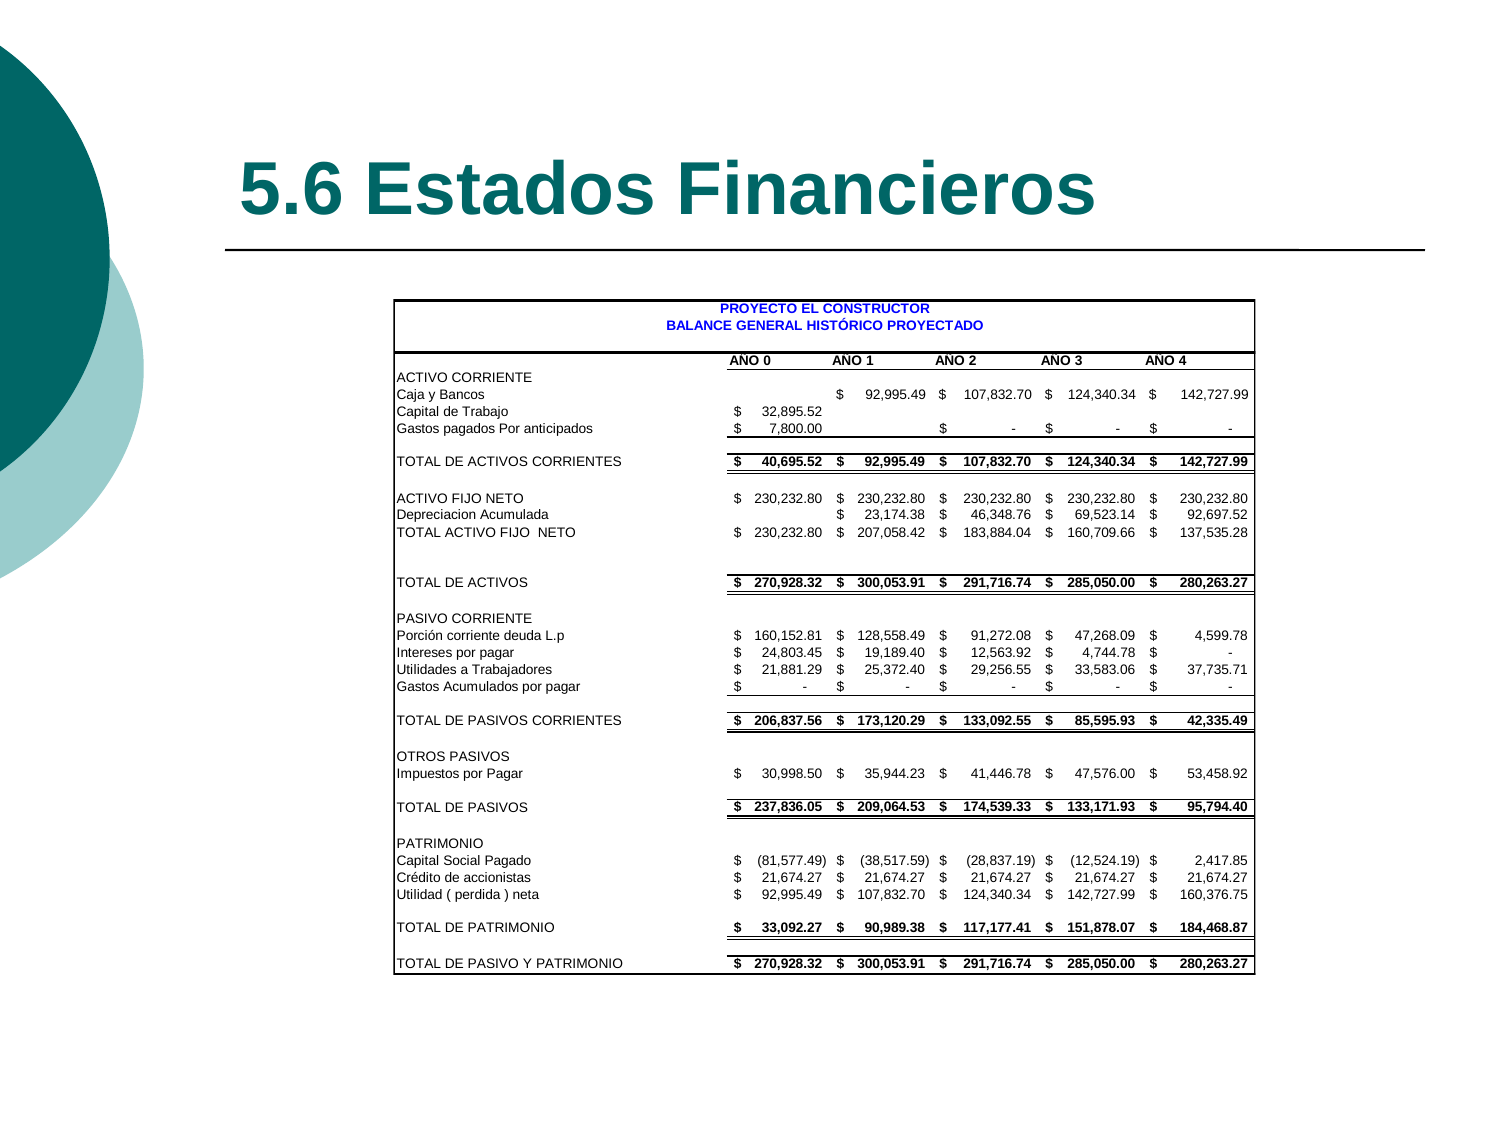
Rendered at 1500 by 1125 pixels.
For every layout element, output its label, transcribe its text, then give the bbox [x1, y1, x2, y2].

title 5.6 Estados Financieros [224, 49, 1425, 238]
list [393, 299, 1256, 975]
